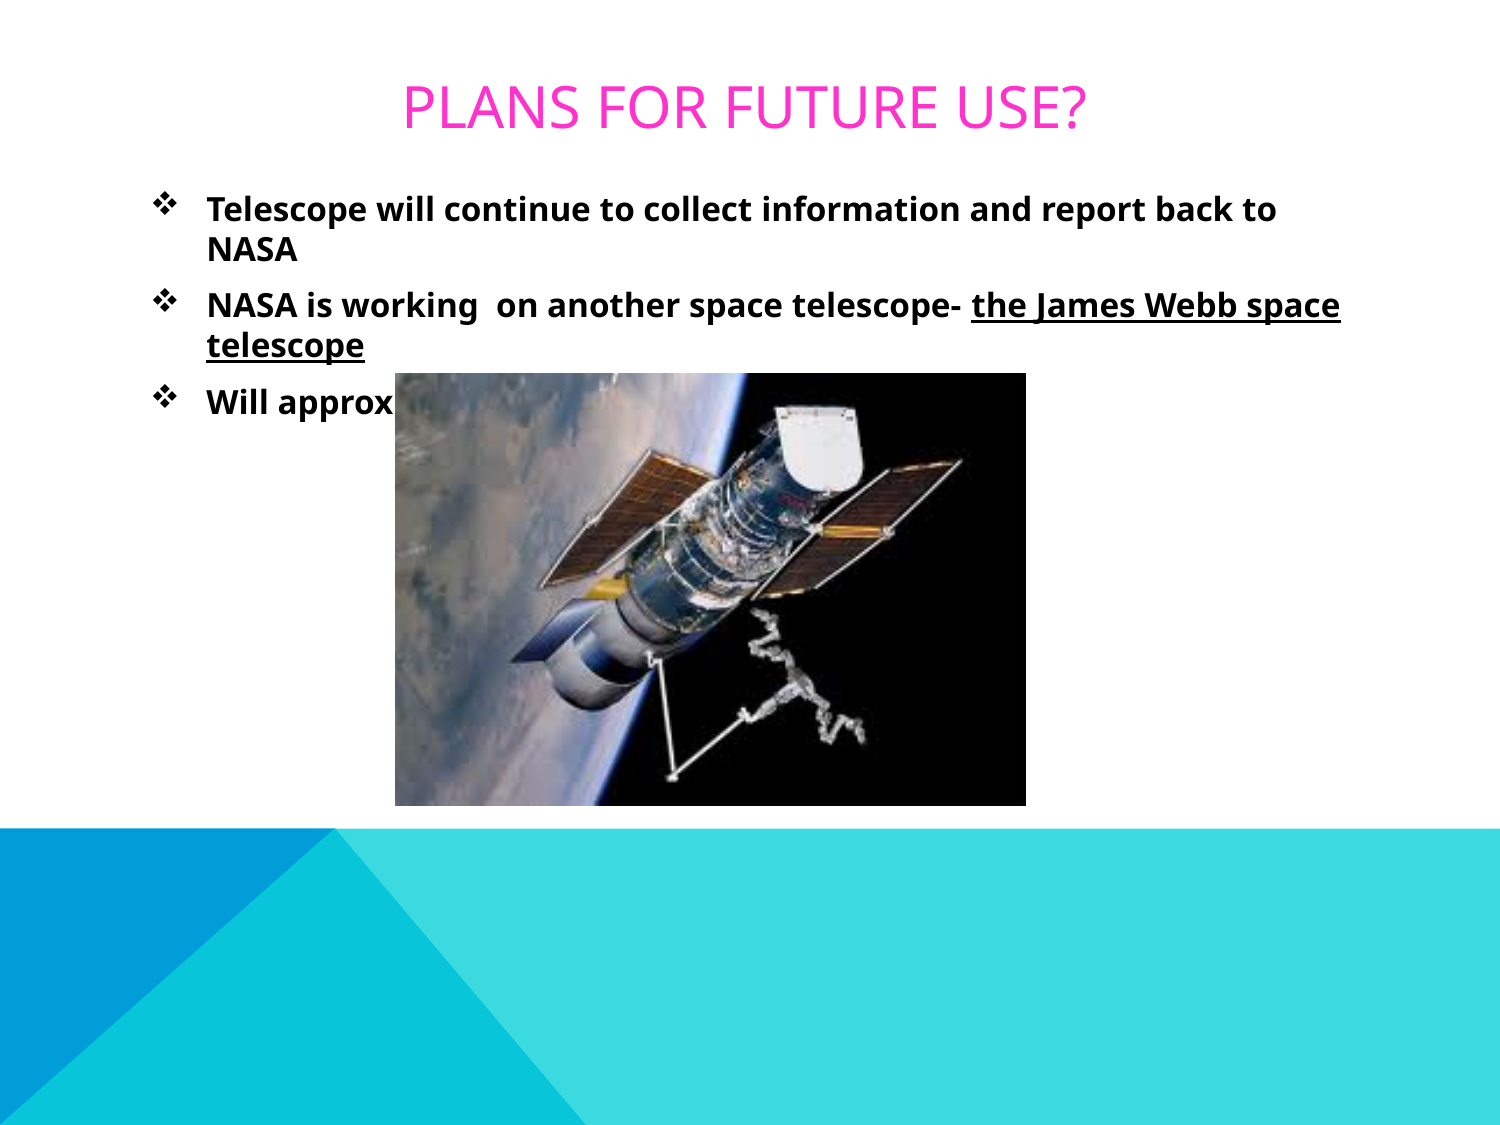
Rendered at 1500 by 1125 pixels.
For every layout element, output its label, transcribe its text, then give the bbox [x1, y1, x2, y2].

list Telescope will continue to collect information and report back to NASA NASA is working on another space telescope- the James Webb space telescope Will approximately function until 2013 or longer [135, 180, 1369, 768]
title Plans for future use? [135, 60, 1369, 150]
picture [395, 373, 1026, 807]
